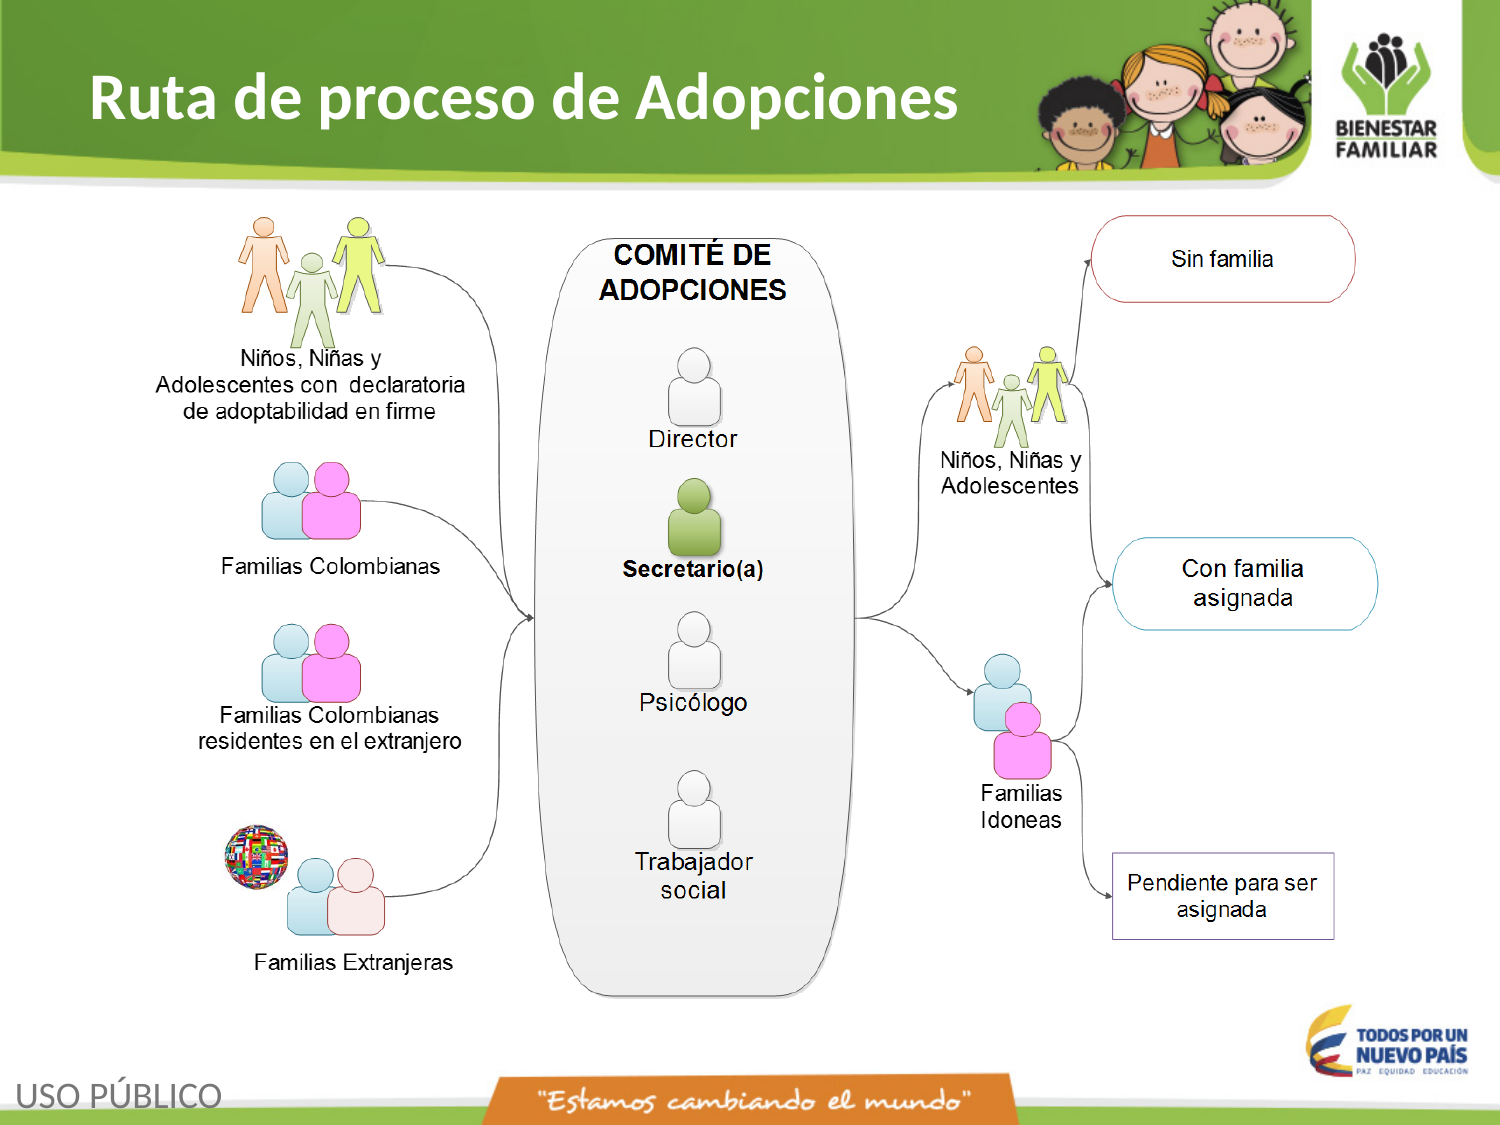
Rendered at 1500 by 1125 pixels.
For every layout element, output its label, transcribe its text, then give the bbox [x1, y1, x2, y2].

text_box Ruta de proceso de Adopciones [74, 45, 1425, 233]
picture [0, 0, 1500, 1125]
text_box USO PÚBLICO [0, 1063, 275, 1124]
